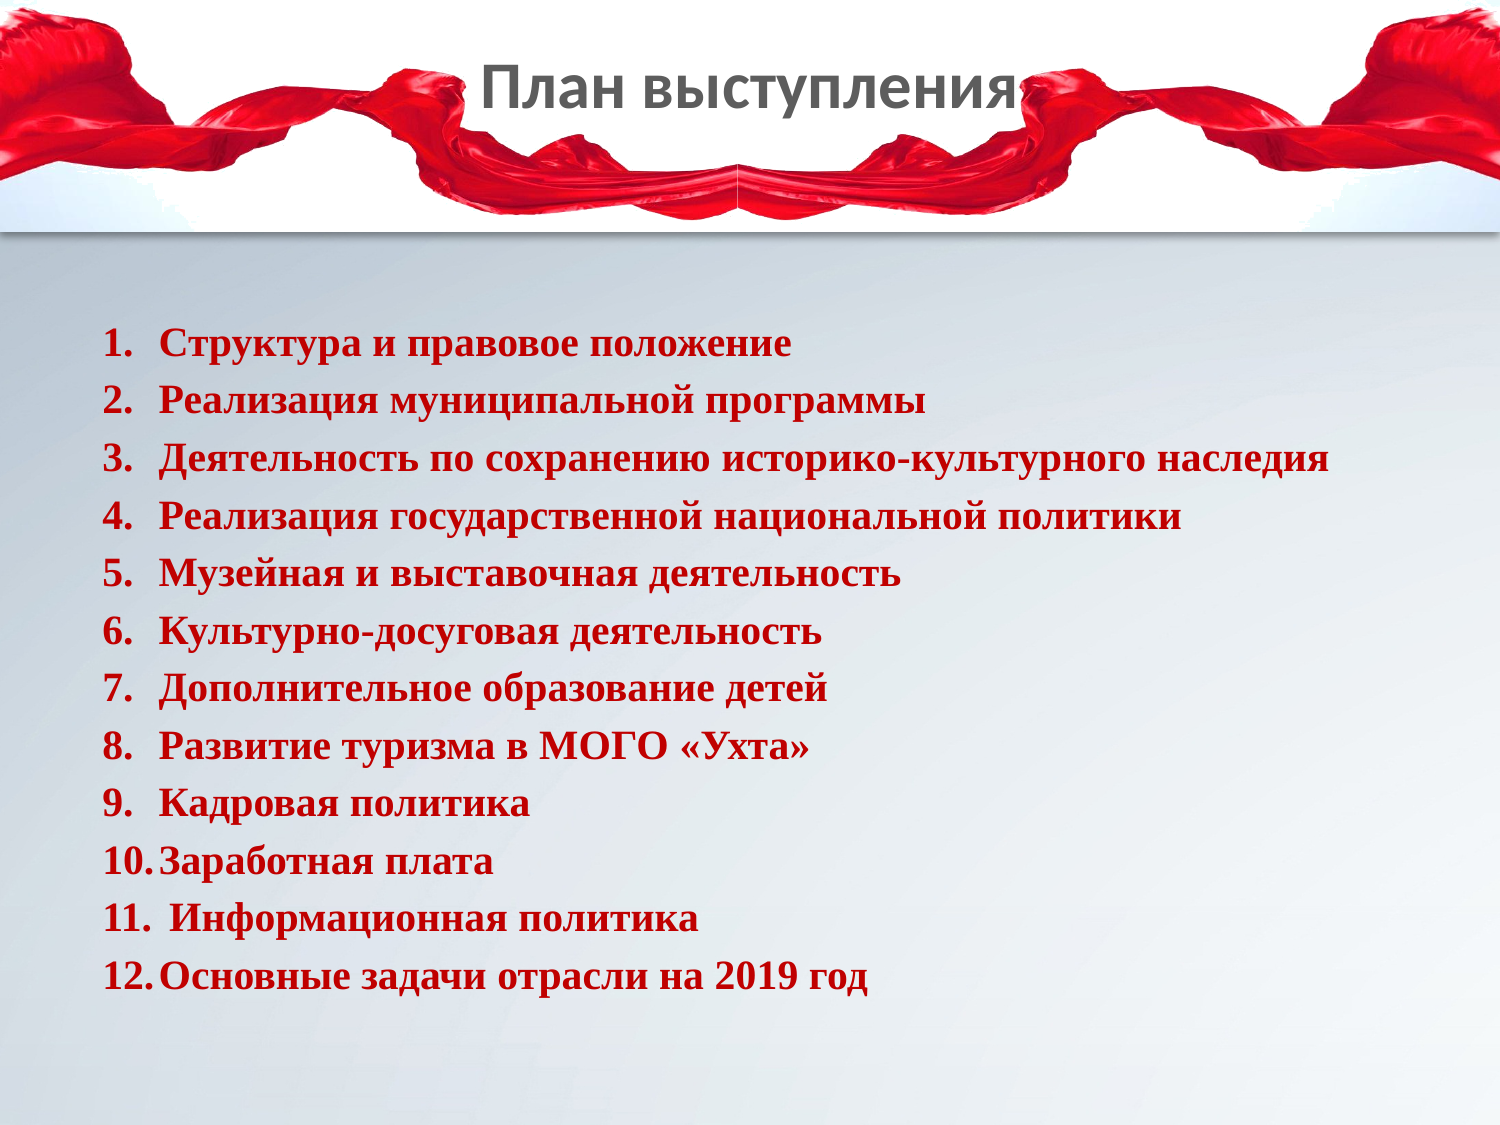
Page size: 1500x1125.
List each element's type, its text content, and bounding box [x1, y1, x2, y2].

title План выступления [456, 4, 1044, 160]
text_box Структура и правовое положение Реализация муниципальной программы Деятельность по сохранению историко-культурного наследия Реализация государственной национальной политики Музейная и выставочная деятельность Культурно-досуговая деятельность Дополнительное образование детей Развитие туризма в МОГО «Ухта» Кадровая политика Заработная плата Информационная политика Основные задачи отрасли на 2019 год [87, 299, 1413, 1005]
picture [0, 0, 1500, 1125]
